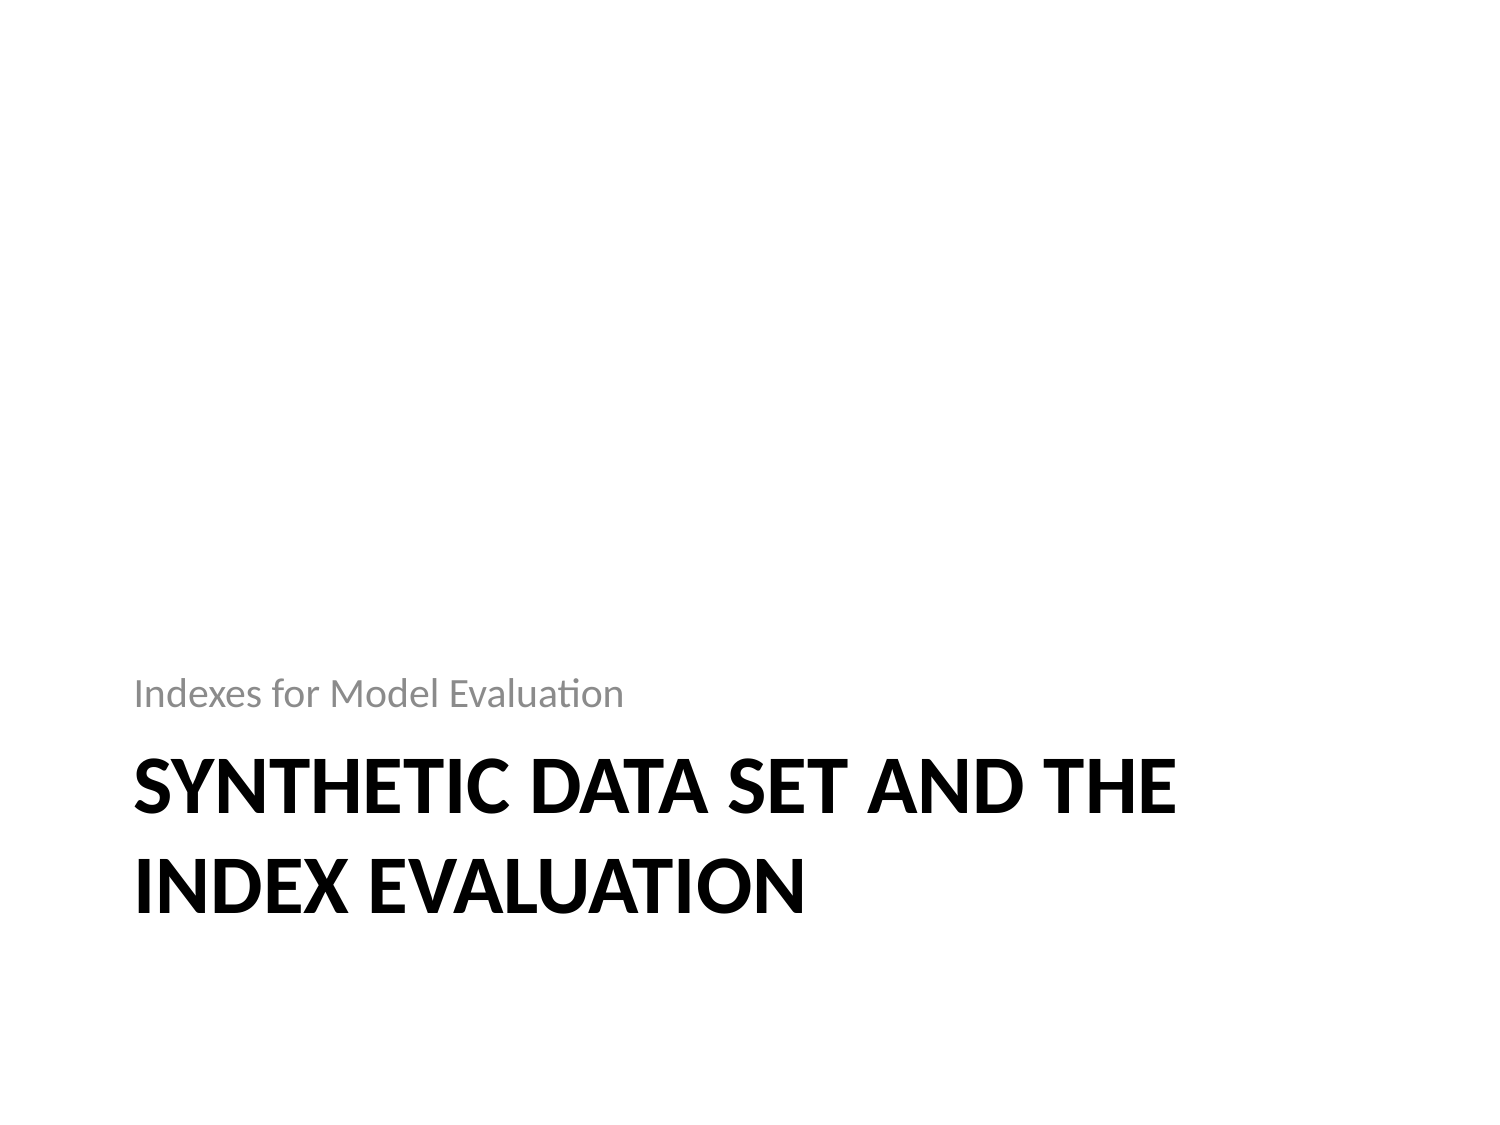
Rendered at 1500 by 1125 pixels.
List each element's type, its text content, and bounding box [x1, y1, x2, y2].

list Indexes for Model Evaluation [118, 476, 1394, 723]
title Synthetic data Set and the Index Evaluation [118, 723, 1394, 947]
